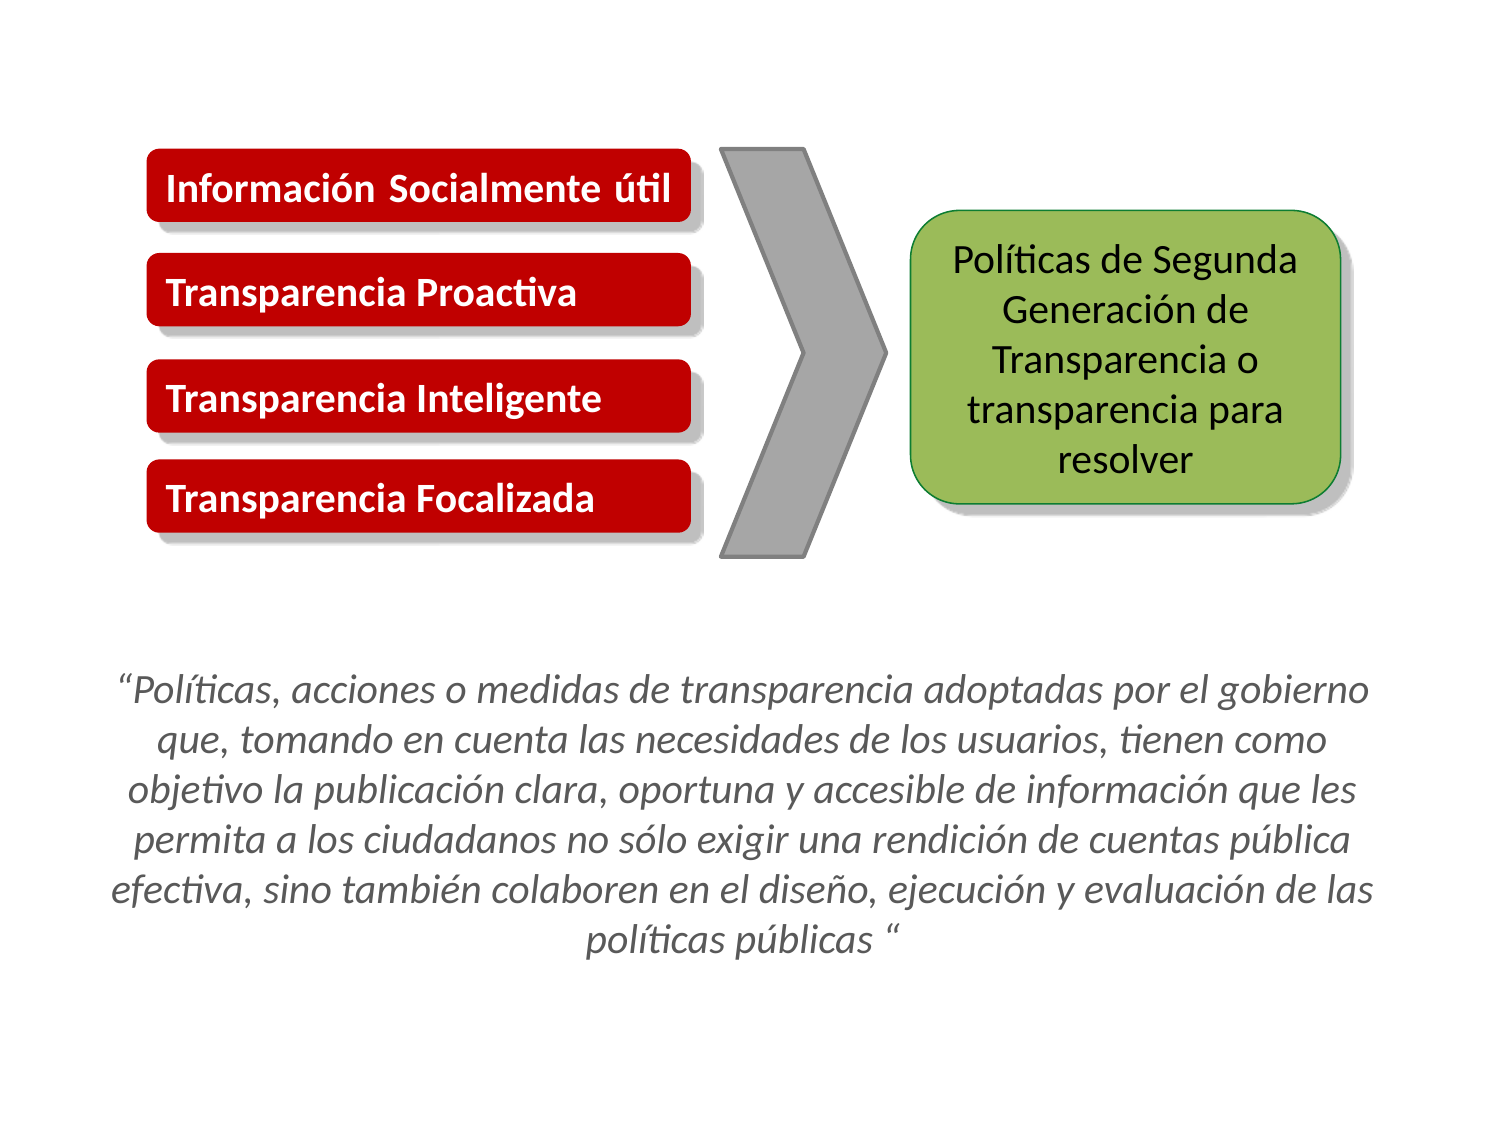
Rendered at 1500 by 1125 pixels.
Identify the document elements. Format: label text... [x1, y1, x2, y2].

text_box Transparencia Proactiva [147, 253, 691, 326]
text_box Transparencia Inteligente [147, 360, 691, 432]
text_box Transparencia Focalizada [147, 460, 691, 532]
text_box “Políticas, acciones o medidas de transparencia adoptadas por el gobierno que, tomando en cuenta las necesidades de los usuarios, tienen como objetivo la publicación clara, oportuna y accesible de información que les permita a los ciudadanos no sólo exigir una rendición de cuentas pública efectiva, sino también colaboren en el diseño, ejecución y evaluación de las políticas públicas “ [81, 654, 1405, 970]
text_box Políticas de Segunda Generación de Transparencia o transparencia para resolver [910, 210, 1341, 504]
text_box Información Socialmente útil [147, 149, 691, 222]
text_box [718, 146, 889, 559]
